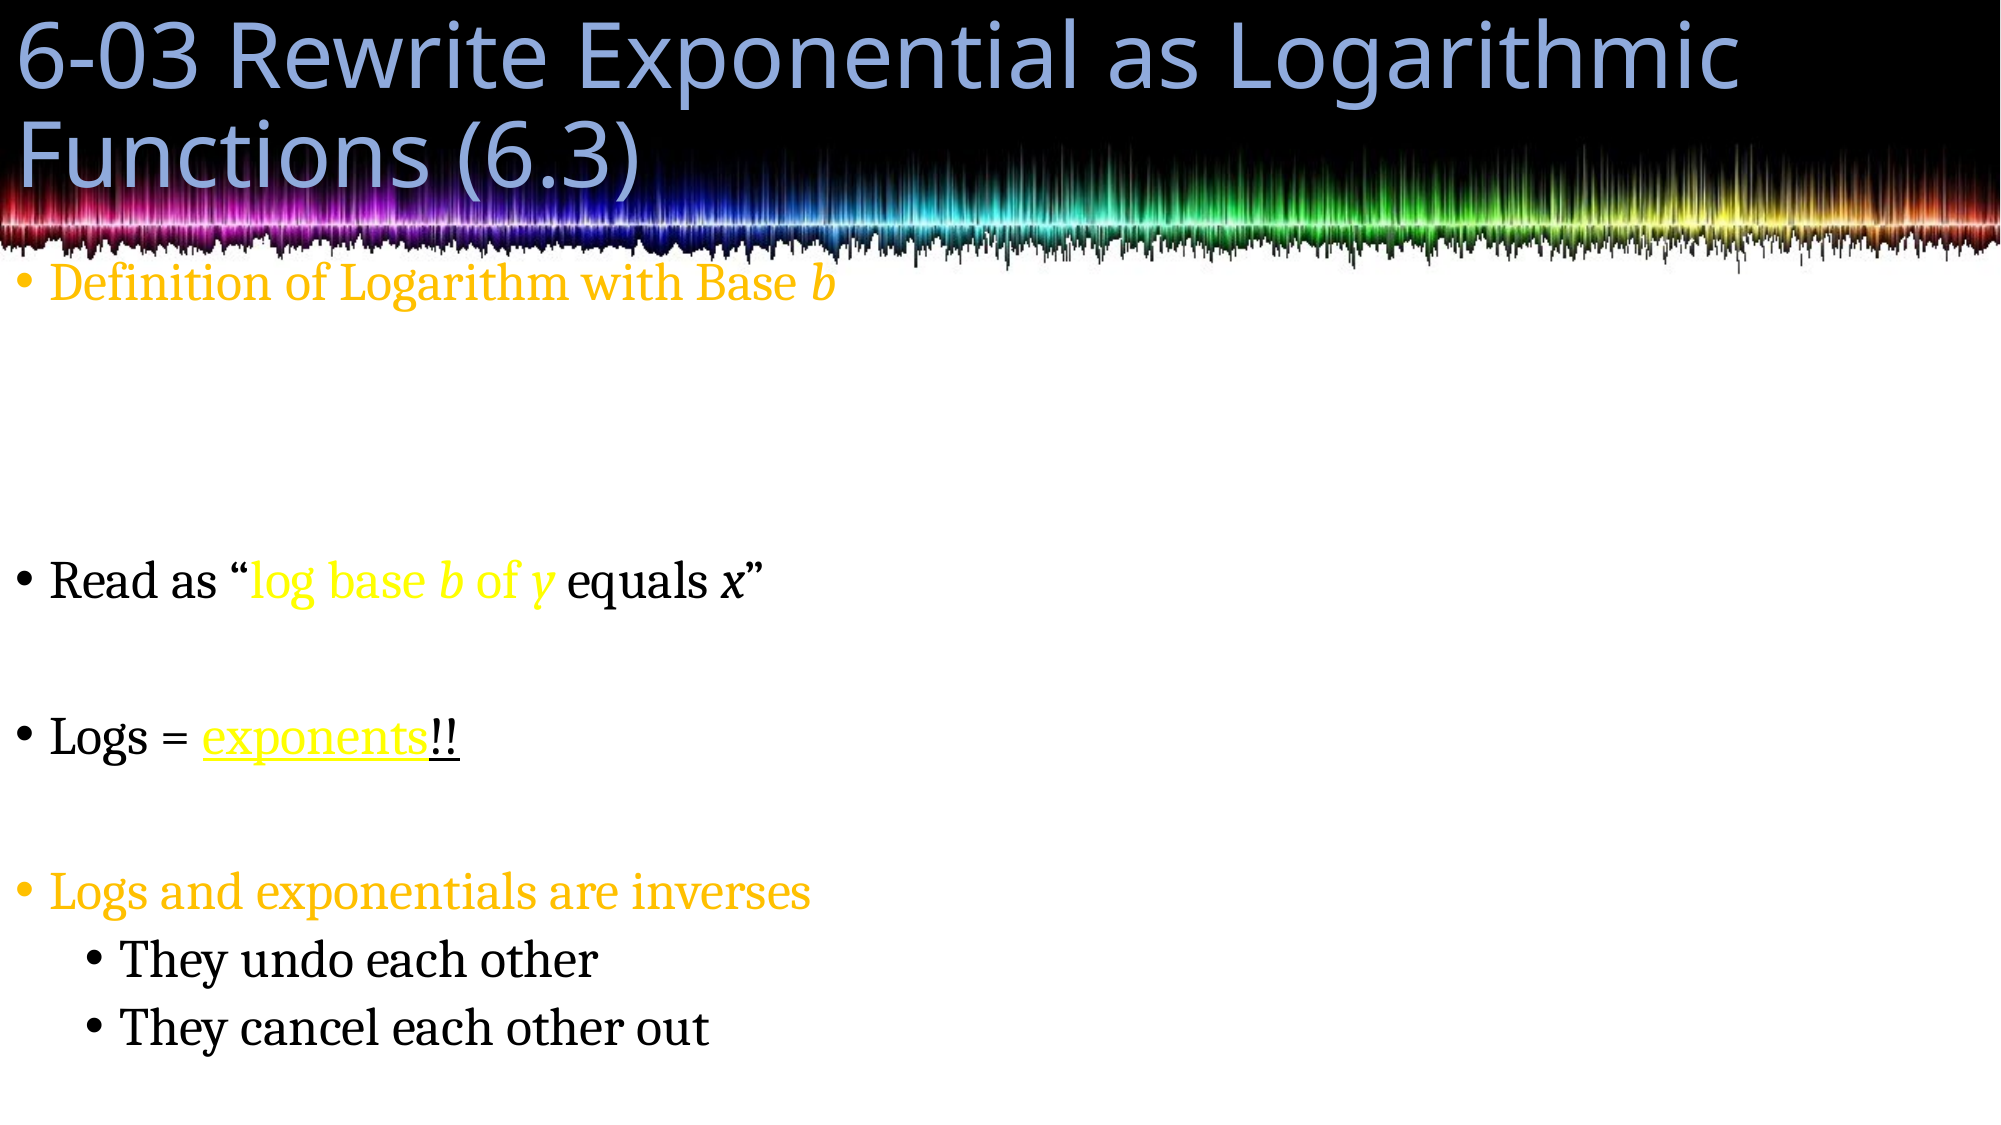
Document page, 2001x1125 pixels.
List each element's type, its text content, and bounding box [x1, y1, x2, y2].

picture [0, 0, 2001, 1125]
title 6-03 Rewrite Exponential as Logarithmic Functions (6.3) [0, 0, 2000, 218]
